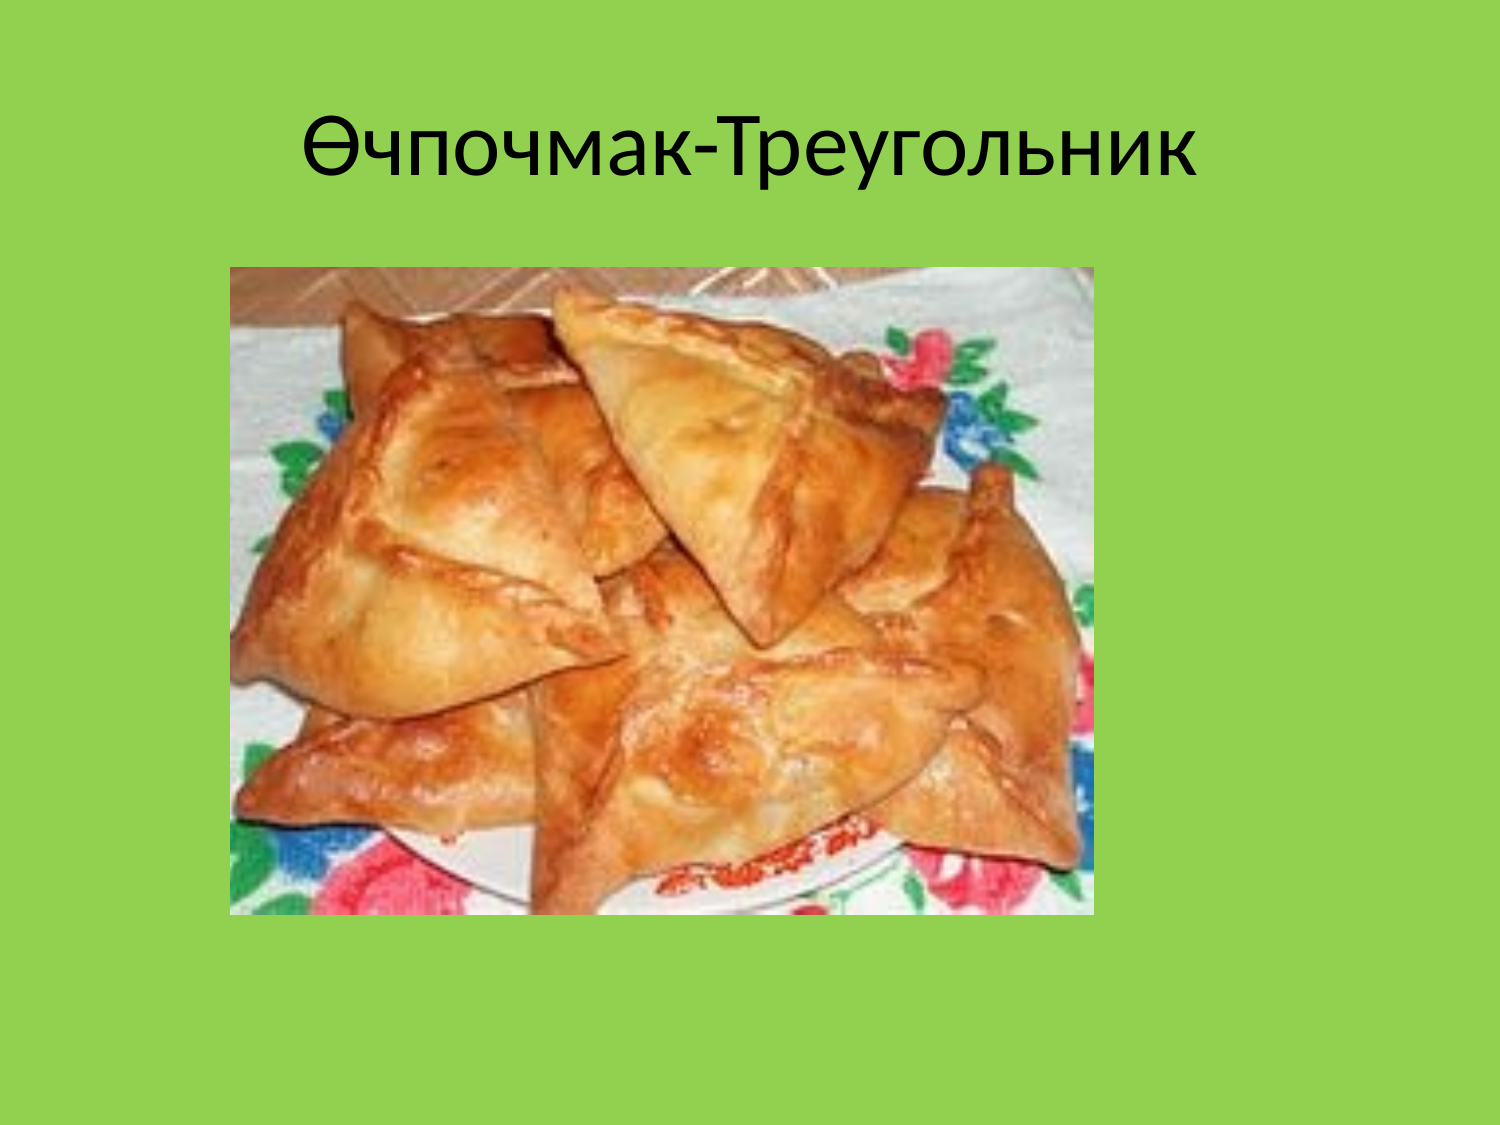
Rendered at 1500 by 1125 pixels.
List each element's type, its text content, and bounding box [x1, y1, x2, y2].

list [229, 266, 1094, 915]
title Өчпочмак-Треугольник [75, 45, 1425, 233]
